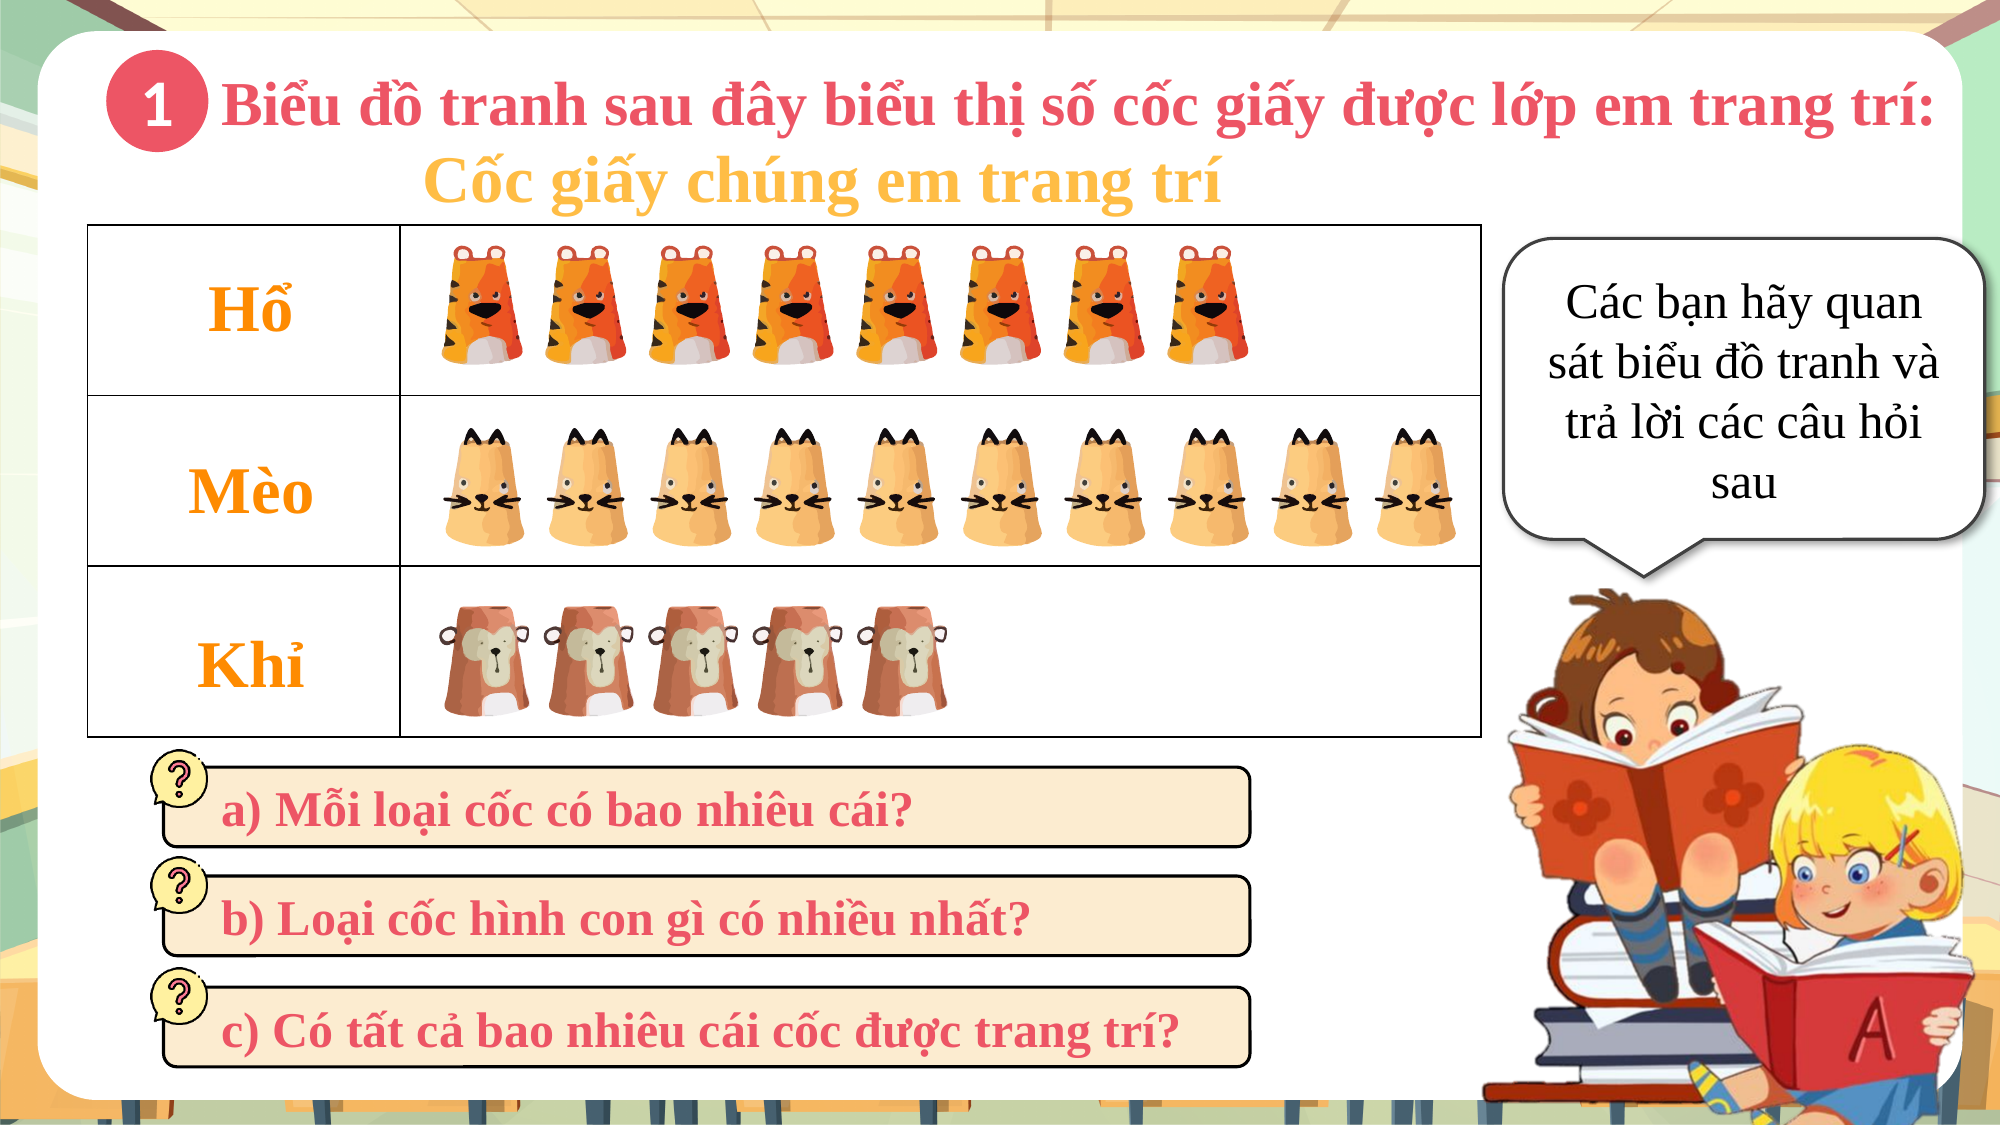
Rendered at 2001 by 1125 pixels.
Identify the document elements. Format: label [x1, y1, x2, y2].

text_box [149, 856, 1250, 956]
text_box [149, 749, 1250, 847]
picture [0, 0, 2000, 1125]
text_box [106, 49, 209, 153]
text_box [149, 967, 1250, 1067]
